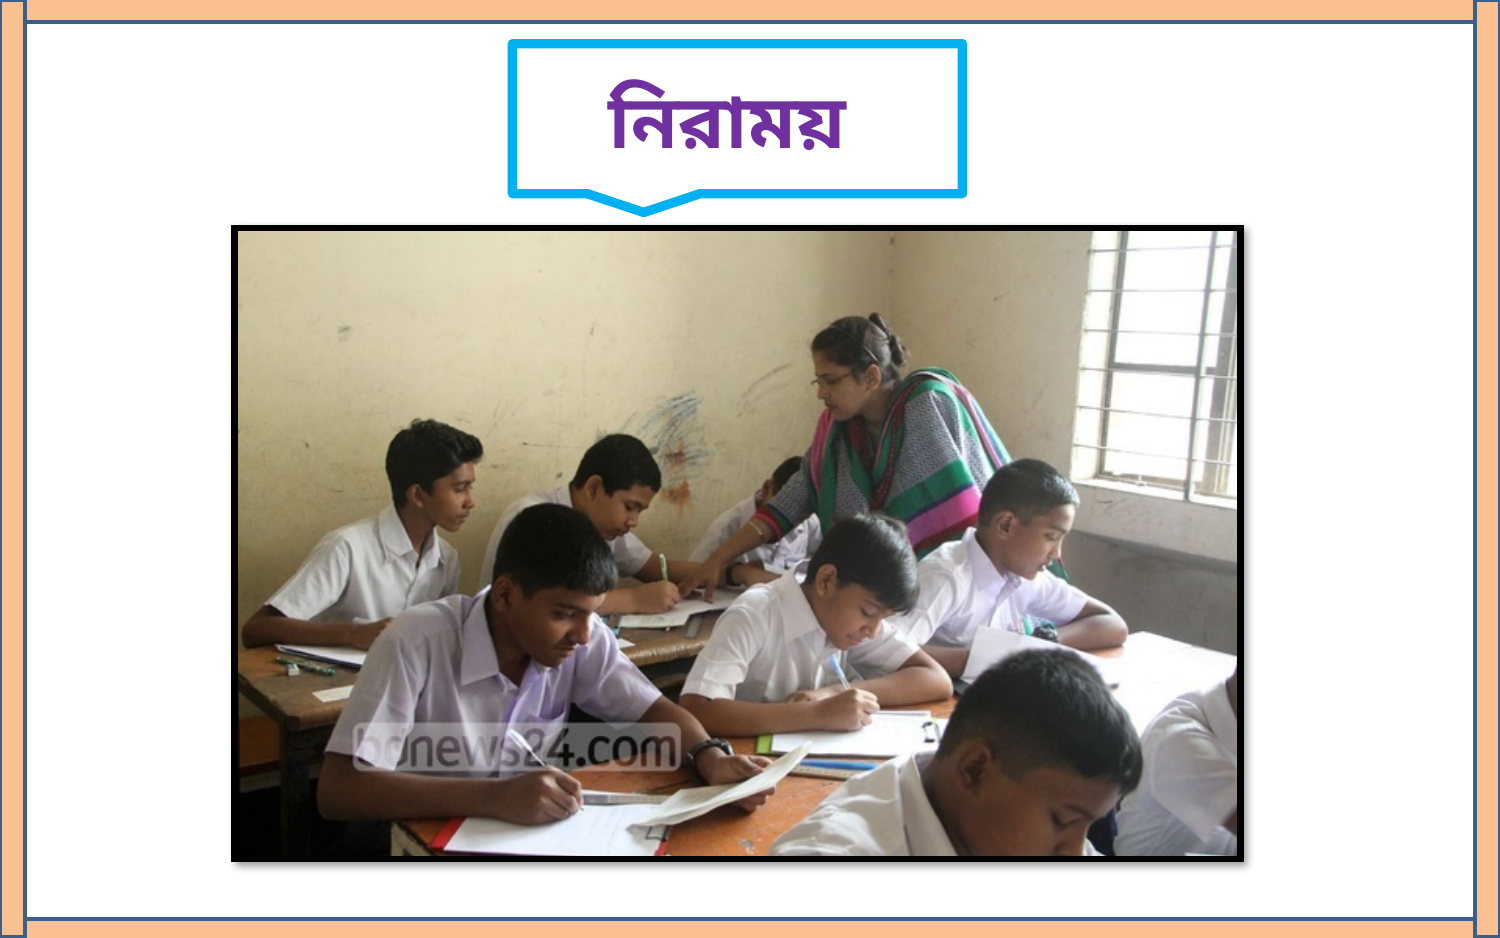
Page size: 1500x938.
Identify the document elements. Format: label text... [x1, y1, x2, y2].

text_box [27, 917, 1473, 938]
text_box নিরাময় [510, 41, 965, 215]
picture [237, 230, 1238, 857]
text_box [0, 0, 27, 938]
text_box [1473, 0, 1500, 938]
text_box [27, 0, 1473, 24]
